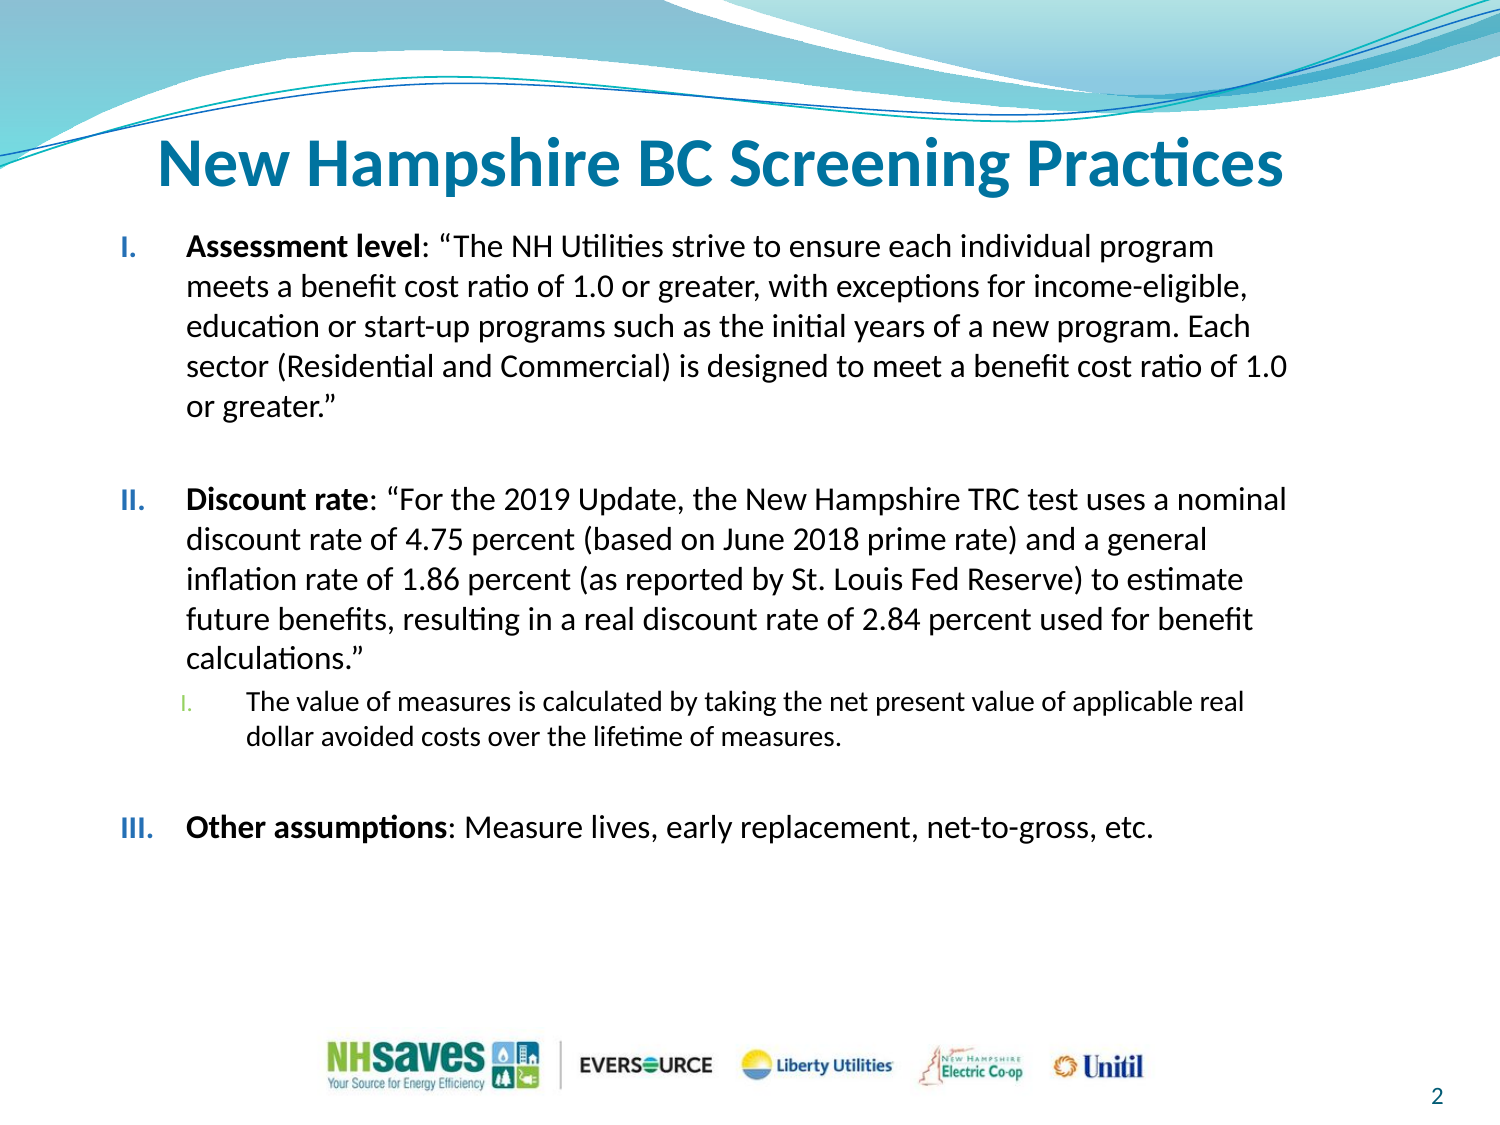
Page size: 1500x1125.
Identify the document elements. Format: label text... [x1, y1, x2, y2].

picture [300, 1077, 1172, 1103]
text_box New Hampshire BC Screening Practices [112, 49, 1331, 200]
slide_number 2 [1374, 1065, 1500, 1125]
list Assessment level: “The NH Utilities strive to ensure each individual program meets a benefit cost ratio of 1.0 or greater, with exceptions for income-eligible, education or start-up programs such as the initial years of a new program. Each sector (Residential and Commercial) is designed to meet a benefit cost ratio of 1.0 or greater.” Discount rate: “For the 2019 Update, the New Hampshire TRC test uses a nominal discount rate of 4.75 percent (based on June 2018 prime rate) and a general inflation rate of 1.86 percent (as reported by St. Louis Fed Reserve) to estimate future benefits, resulting in a real discount rate of 2.84 percent used for benefit calculations.” The value of measures is calculated by taking the net present value of applicable real dollar avoided costs over the lifetime of measures. Other assumptions: Measure lives, early replacement, net-to-gross, etc. [94, 216, 1311, 1077]
